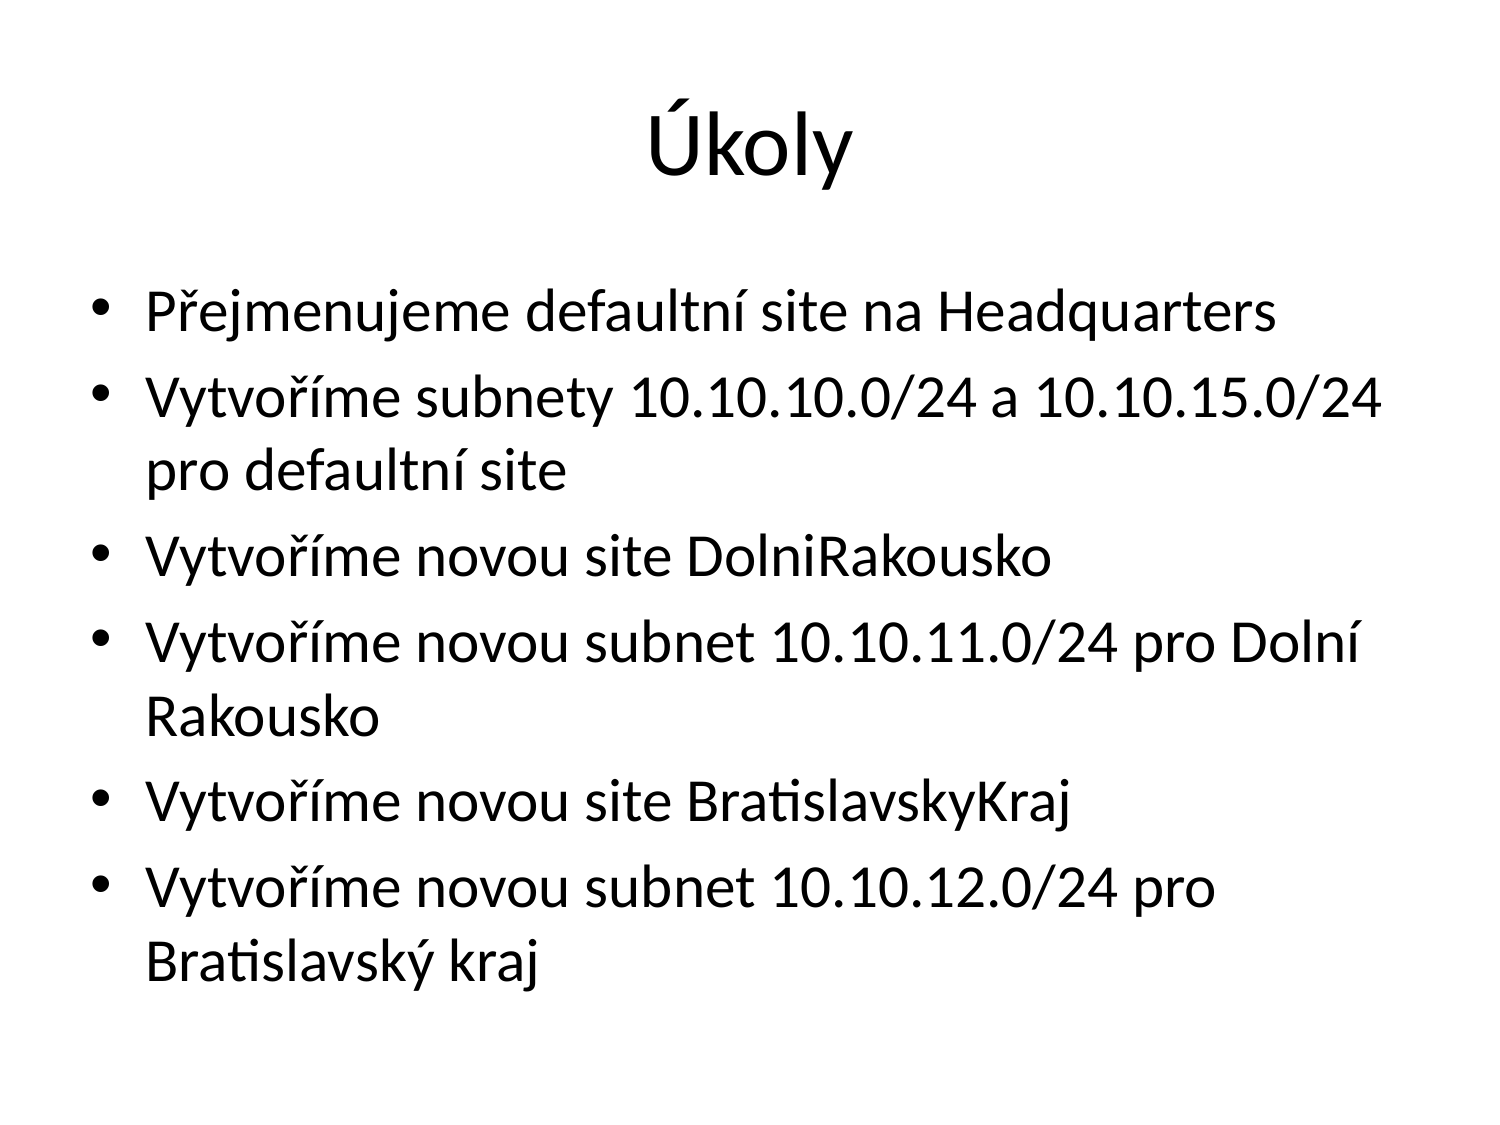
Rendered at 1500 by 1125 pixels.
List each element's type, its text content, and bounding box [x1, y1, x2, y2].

title Úkoly [75, 45, 1425, 233]
list Přejmenujeme defaultní site na Headquarters Vytvoříme subnety 10.10.10.0/24 a 10.10.15.0/24 pro defaultní site Vytvoříme novou site DolniRakousko Vytvoříme novou subnet 10.10.11.0/24 pro Dolní Rakousko Vytvoříme novou site BratislavskyKraj Vytvoříme novou subnet 10.10.12.0/24 pro Bratislavský kraj [75, 262, 1425, 1005]
